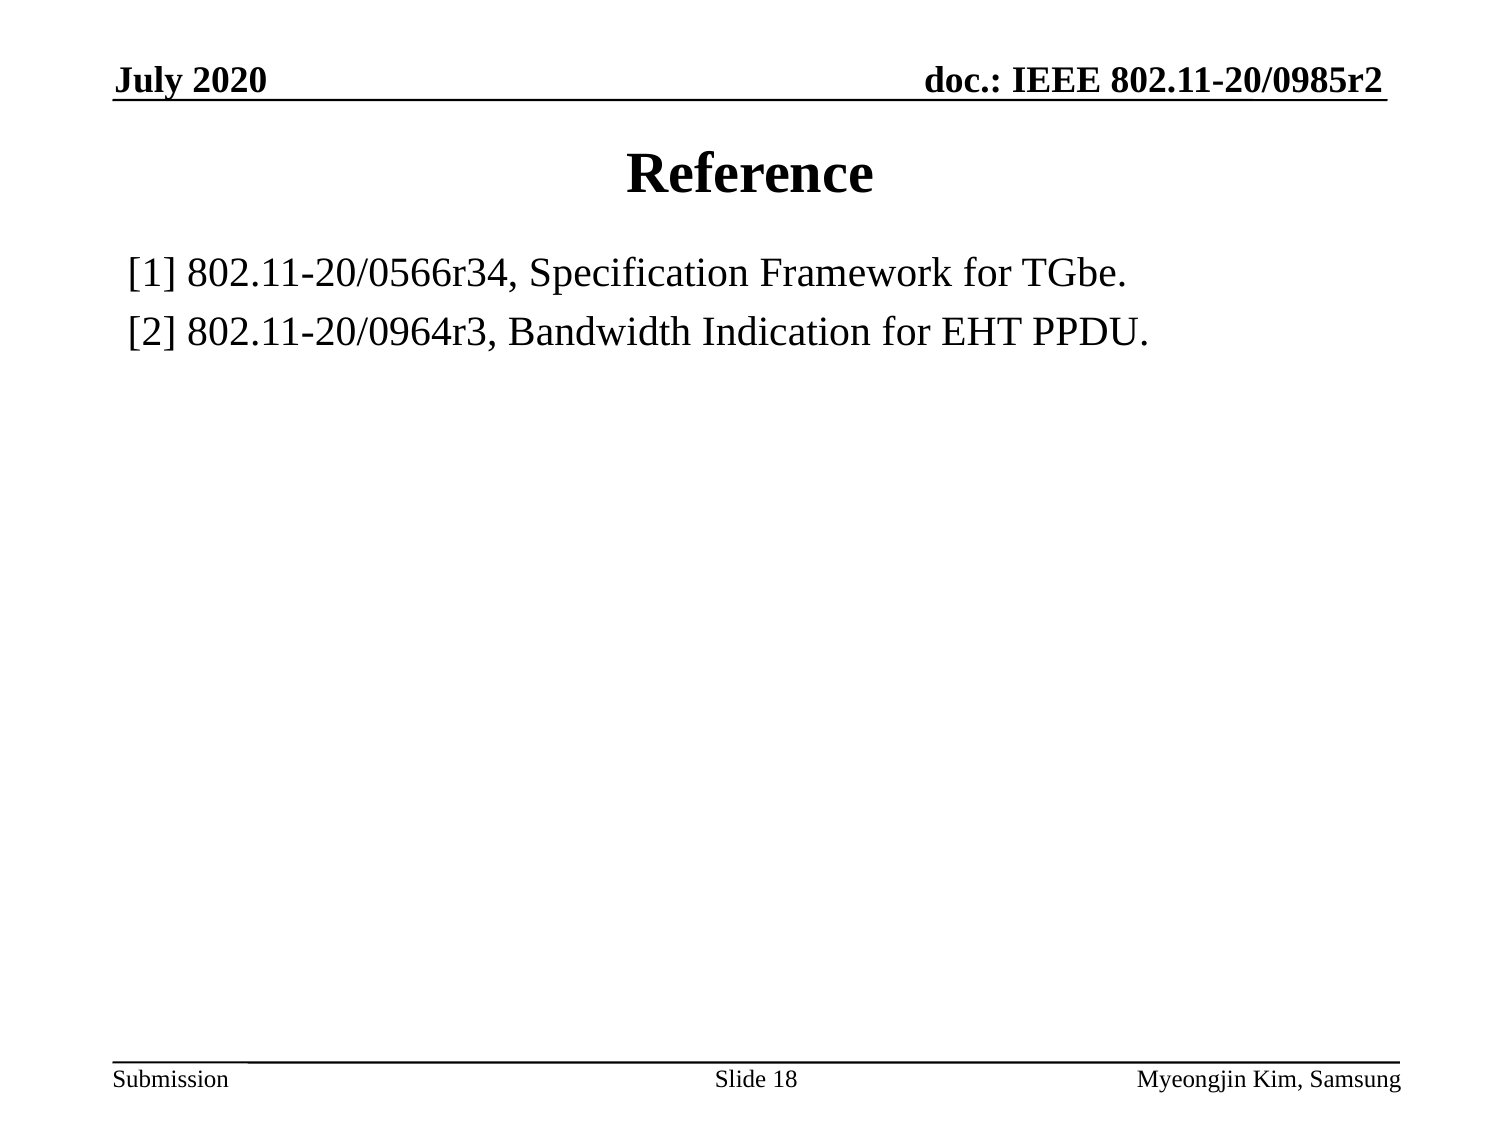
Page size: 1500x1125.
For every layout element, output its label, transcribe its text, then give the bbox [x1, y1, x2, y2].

slide_number Slide 18 [712, 1061, 800, 1093]
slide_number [114, 54, 309, 101]
list [1] 802.11-20/0566r34, Specification Framework for TGbe. [2] 802.11-20/0964r3, Bandwidth Indication for EHT PPDU. [112, 237, 1388, 1001]
footer Myeongjin Kim, Samsung [1130, 1061, 1402, 1093]
title Reference [112, 112, 1388, 226]
